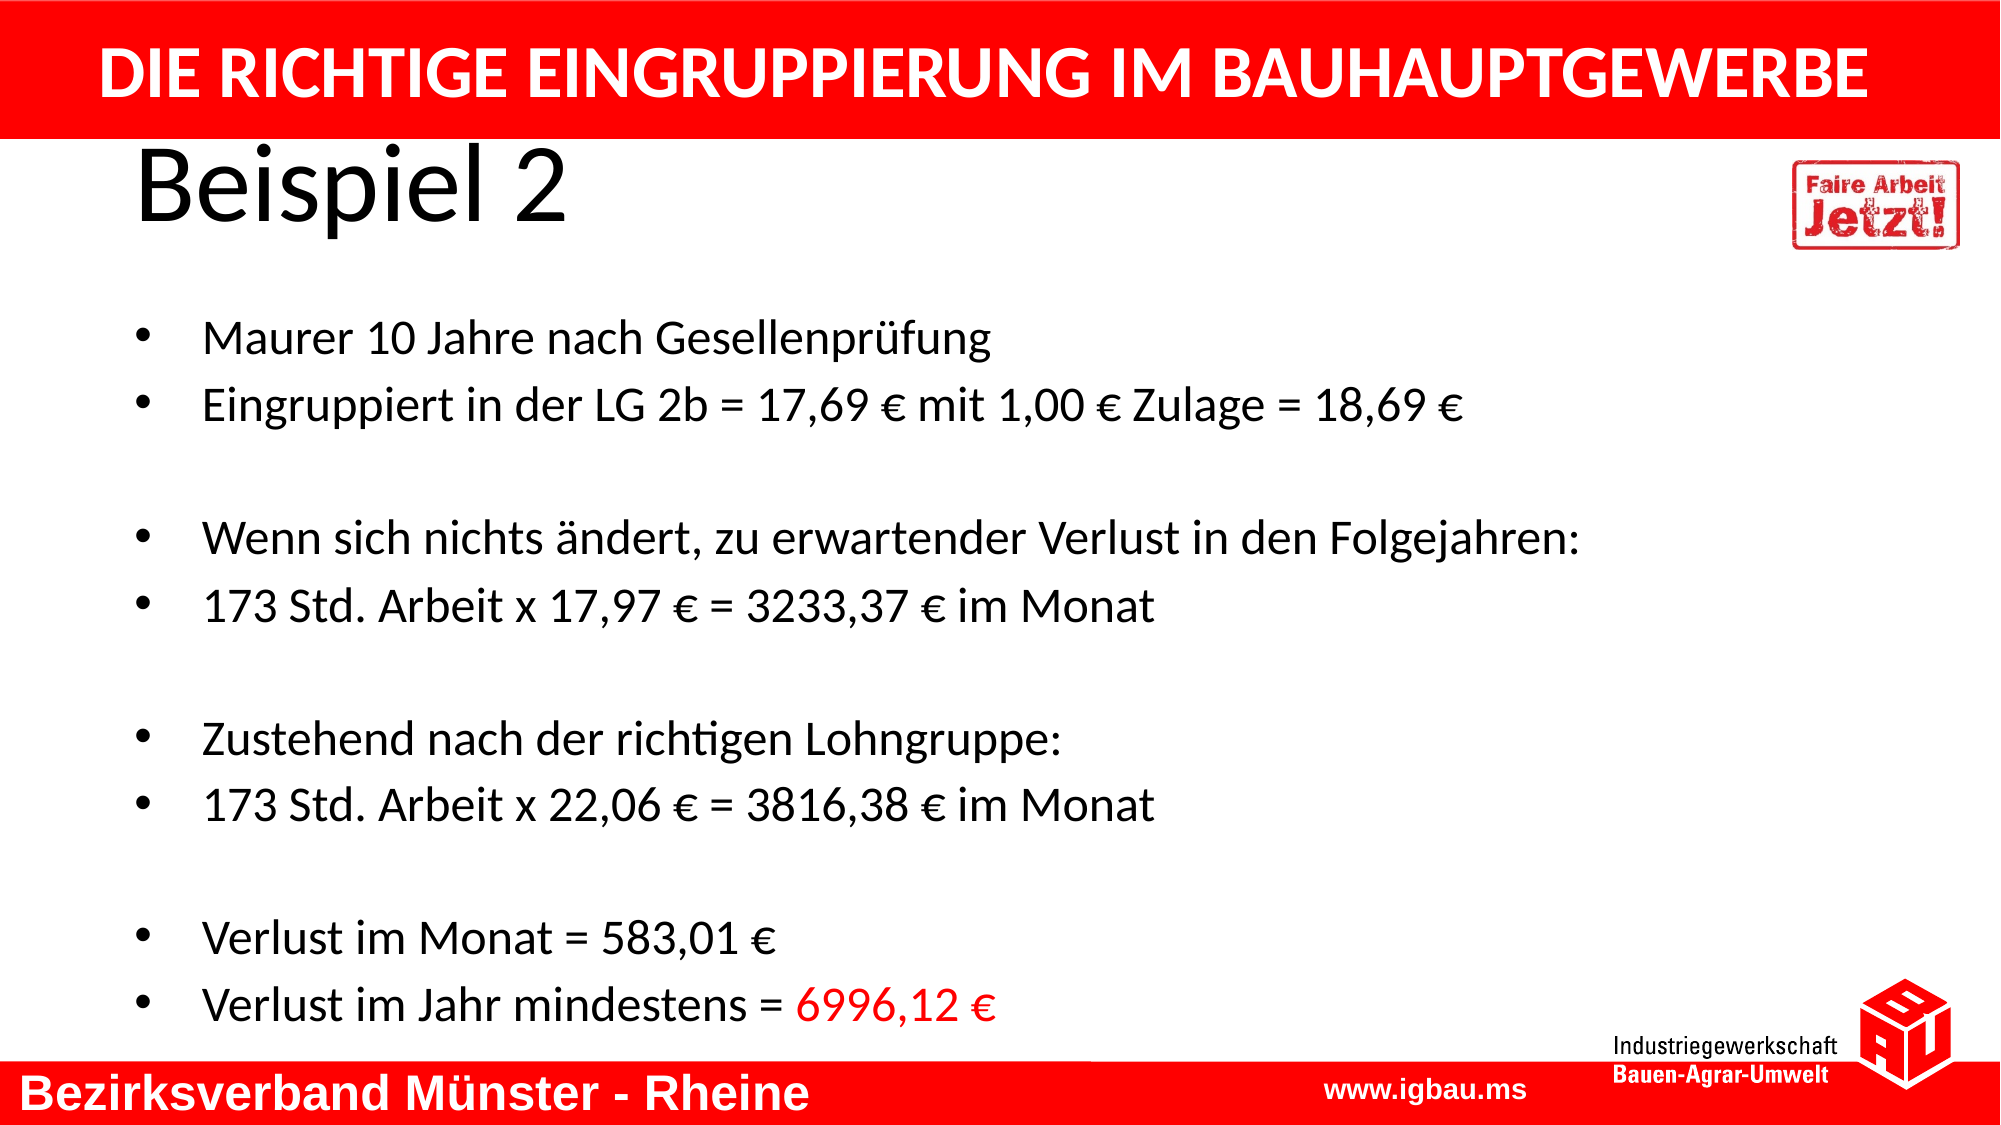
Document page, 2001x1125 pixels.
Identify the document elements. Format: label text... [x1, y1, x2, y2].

picture [1792, 160, 1960, 250]
picture [0, 0, 2000, 139]
picture [0, 1060, 1091, 1125]
text_box Beispiel 2 Maurer 10 Jahre nach Gesellenprüfung Eingruppiert in der LG 2b = 17,69 € mit 1,00 € Zulage = 18,69 € Wenn sich nichts ändert, zu erwartender Verlust in den Folgejahren: 173 Std. Arbeit x 17,97 € = 3233,37 € im Monat Zustehend nach der richtigen Lohngruppe: 173 Std. Arbeit x 22,06 € = 3816,38 € im Monat Verlust im Monat = 583,01 € Verlust im Jahr mindestens = 6996,12 € [119, 167, 1634, 1039]
